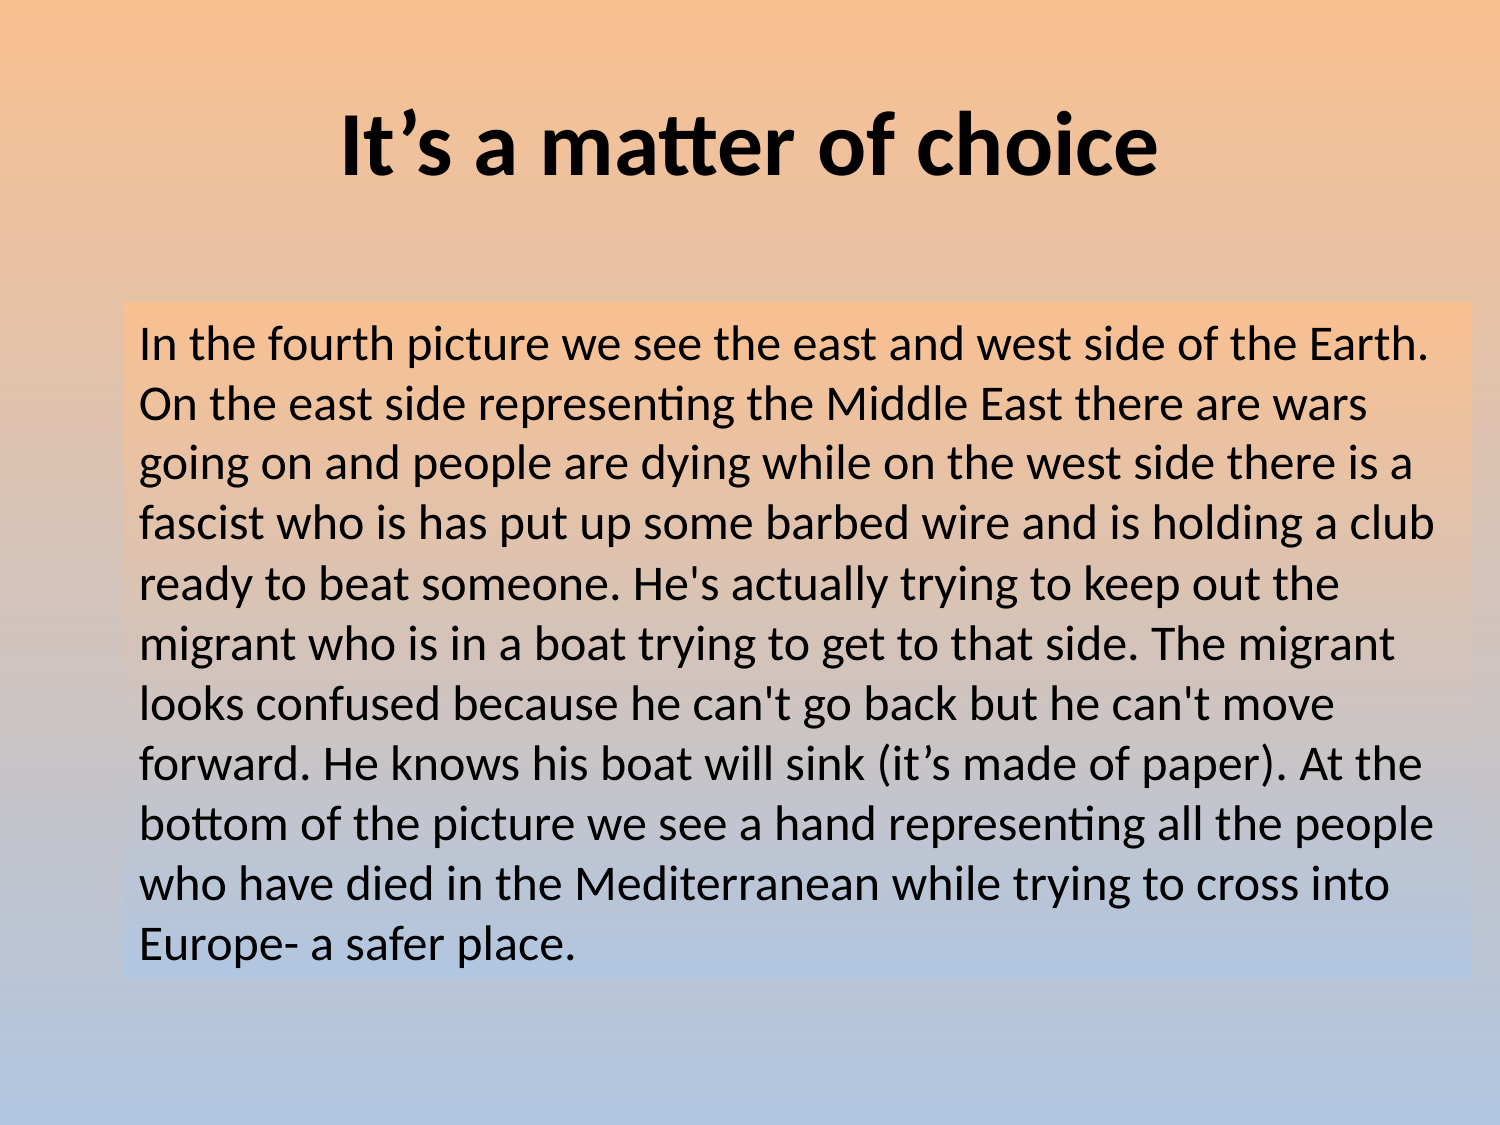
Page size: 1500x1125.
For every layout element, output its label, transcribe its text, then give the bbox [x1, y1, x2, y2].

title It’s a matter of choice [75, 45, 1425, 233]
text_box In the fourth picture we see the east and west side of the Earth. On the east side representing the Middle East there are wars going on and people are dying while on the west side there is a fascist who is has put up some barbed wire and is holding a club ready to beat someone. He's actually trying to keep out the migrant who is in a boat trying to get to that side. The migrant looks confused because he can't go back but he can't move forward. He knows his boat will sink (it’s made of paper). At the bottom of the picture we see a hand representing all the people who have died in the Mediterranean while trying to cross into Europe- a safer place. [123, 302, 1471, 978]
